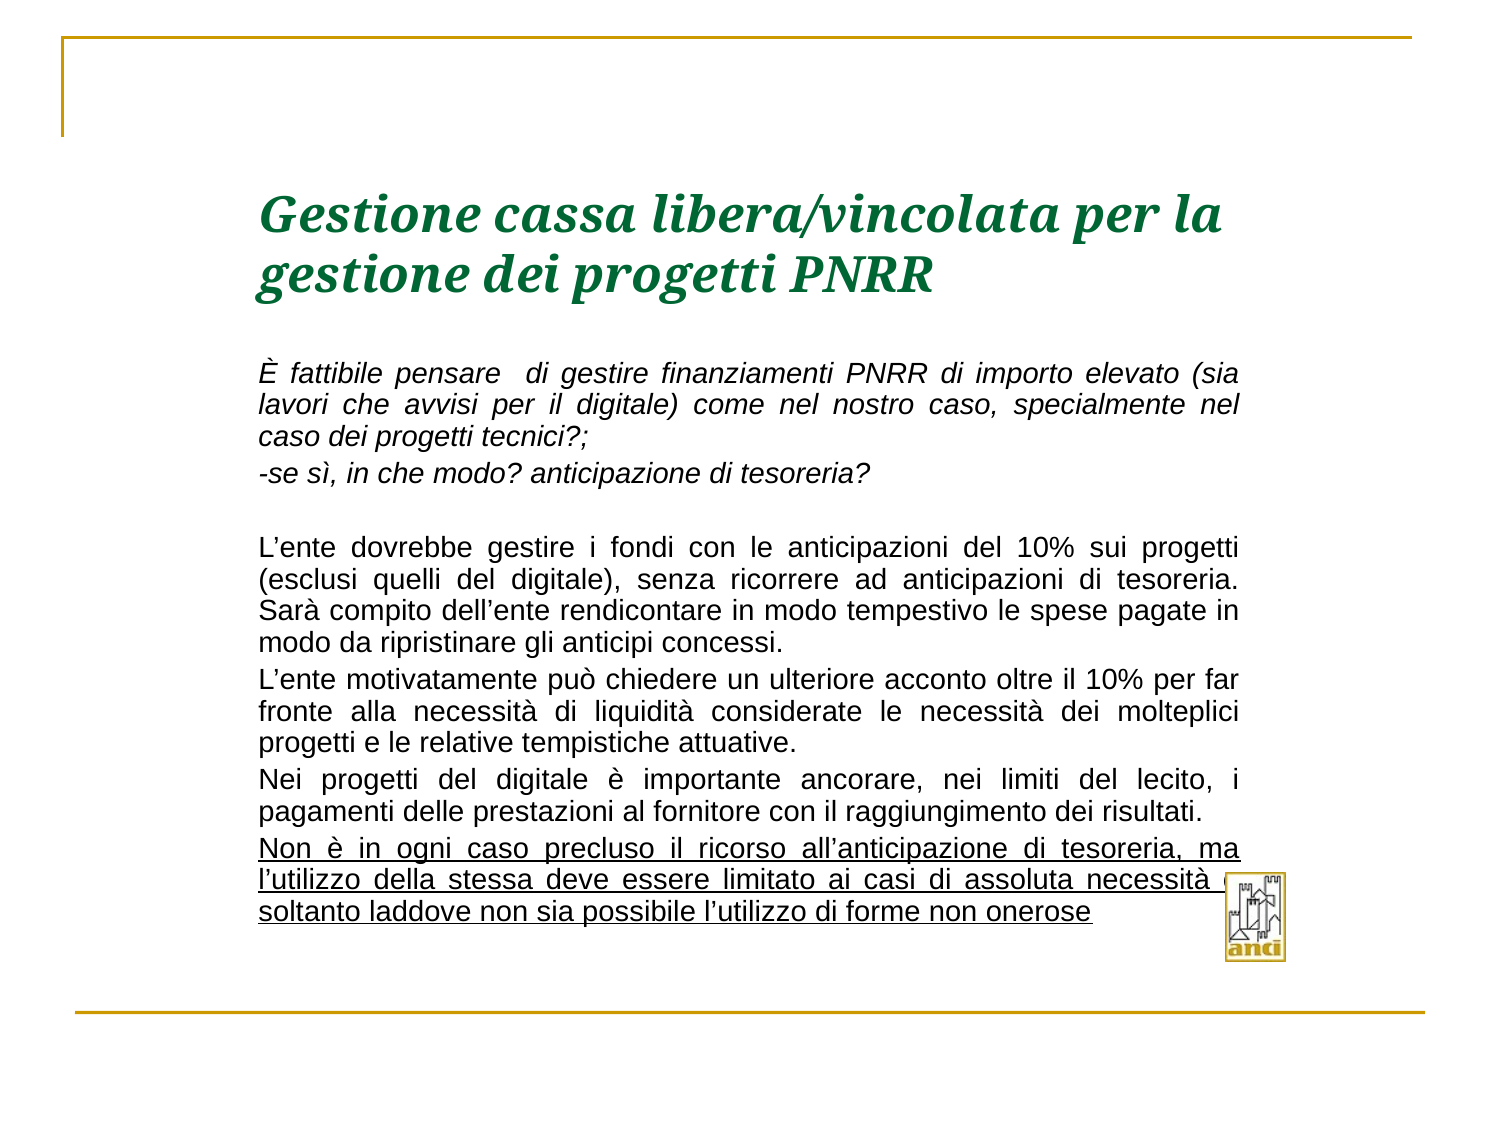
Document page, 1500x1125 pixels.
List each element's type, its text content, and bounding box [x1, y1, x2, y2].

picture [1225, 872, 1286, 962]
title Gestione cassa libera/vincolata per la gestione dei progetti PNRR [243, 174, 1256, 311]
list È fattibile pensare di gestire finanziamenti PNRR di importo elevato (sia lavori che avvisi per il digitale) come nel nostro caso, specialmente nel caso dei progetti tecnici?; -se sì, in che modo? anticipazione di tesoreria? L’ente dovrebbe gestire i fondi con le anticipazioni del 10% sui progetti (esclusi quelli del digitale), senza ricorrere ad anticipazioni di tesoreria. Sarà compito dell’ente rendicontare in modo tempestivo le spese pagate in modo da ripristinare gli anticipi concessi. L’ente motivatamente può chiedere un ulteriore acconto oltre il 10% per far fronte alla necessità di liquidità considerate le necessità dei molteplici progetti e le relative tempistiche attuative. Nei progetti del digitale è importante ancorare, nei limiti del lecito, i pagamenti delle prestazioni al fornitore con il raggiungimento dei risultati. Non è in ogni caso precluso il ricorso all’anticipazione di tesoreria, ma l’utilizzo della stessa deve essere limitato ai casi di assoluta necessità e soltanto laddove non sia possibile l’utilizzo di forme non onerose [243, 311, 1256, 847]
